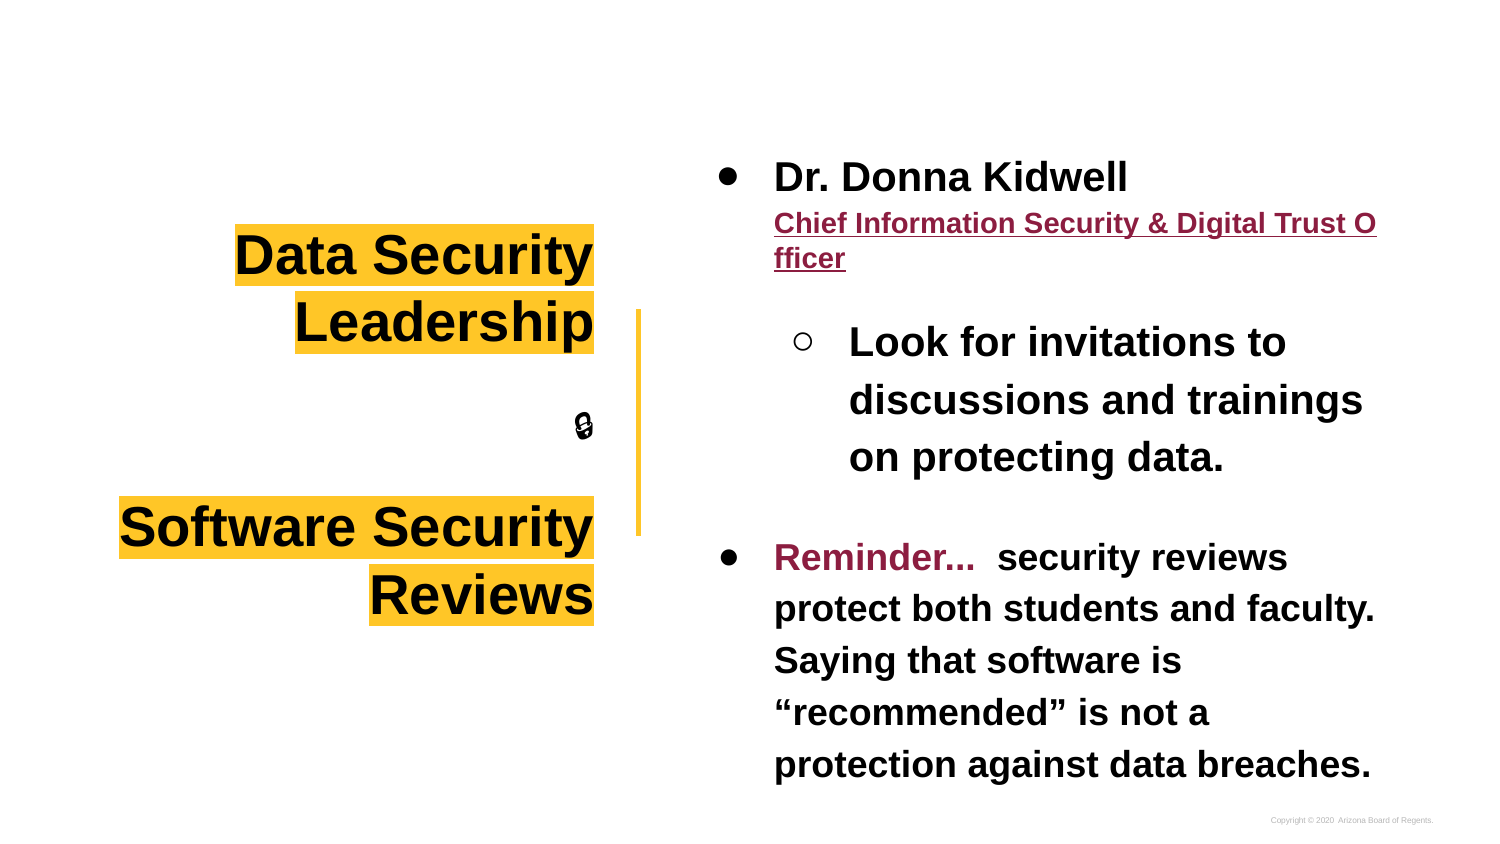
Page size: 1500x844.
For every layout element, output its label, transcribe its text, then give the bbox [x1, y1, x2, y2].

list Dr. Donna Kidwell Chief Information Security & Digital Trust Officer Look for invitations to discussions and trainings on protecting data. Reminder... security reviews protect both students and faculty. Saying that software is “recommended” is not a protection against data breaches. [683, 77, 1396, 765]
title Data Security Leadership 🔒 Software Security Reviews [23, 374, 610, 469]
